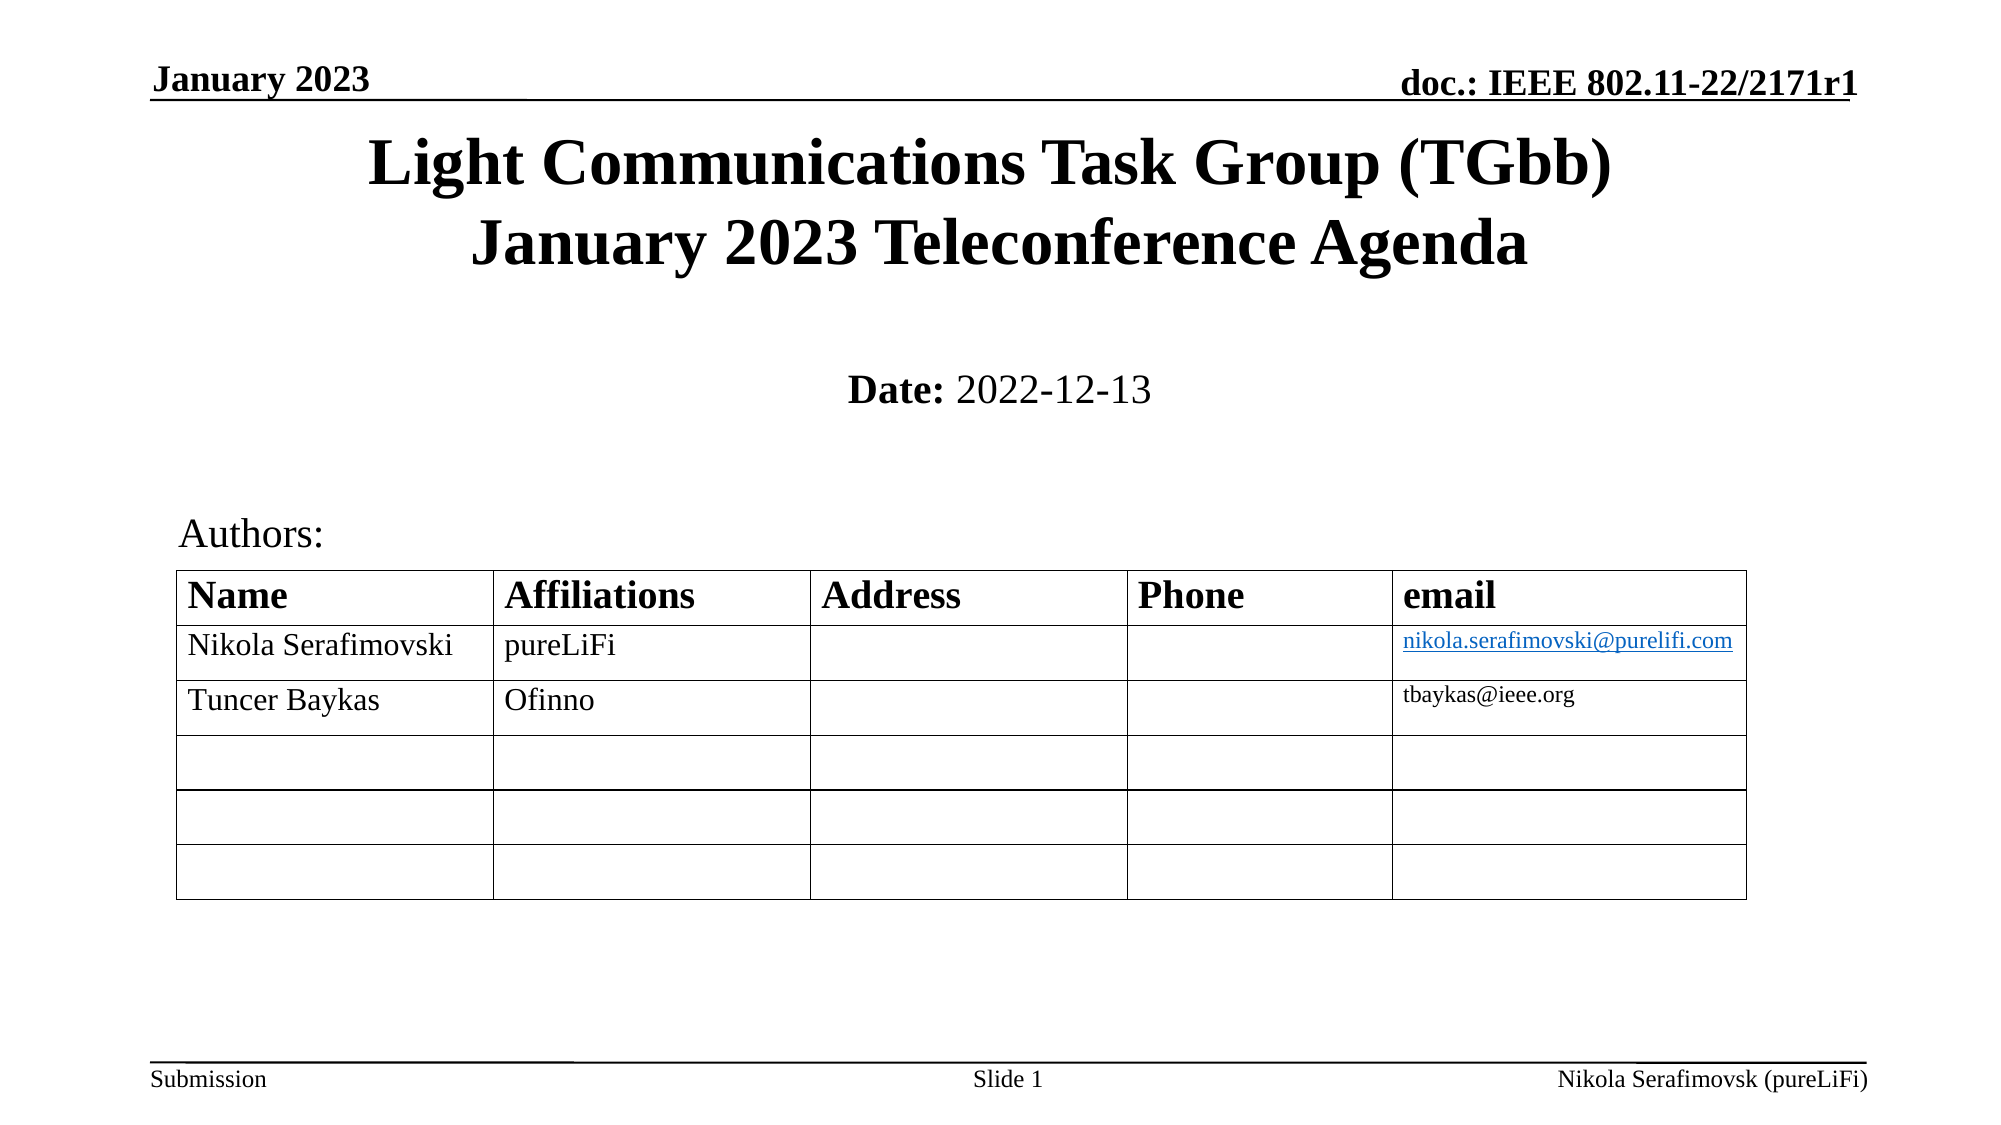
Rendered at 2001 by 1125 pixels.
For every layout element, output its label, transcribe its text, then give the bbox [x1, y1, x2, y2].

text_box Authors: [162, 498, 401, 561]
slide_number Slide 1 [950, 1061, 1067, 1123]
title Light Communications Task Group (TGbb) January 2023 Teleconference Agenda [149, 76, 1851, 319]
footer Nikola Serafimovsk (pureLiFi) [1171, 1061, 1869, 1093]
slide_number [152, 54, 563, 100]
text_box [161, 569, 1807, 970]
subtitle Date: 2022-12-13 [299, 354, 1701, 433]
